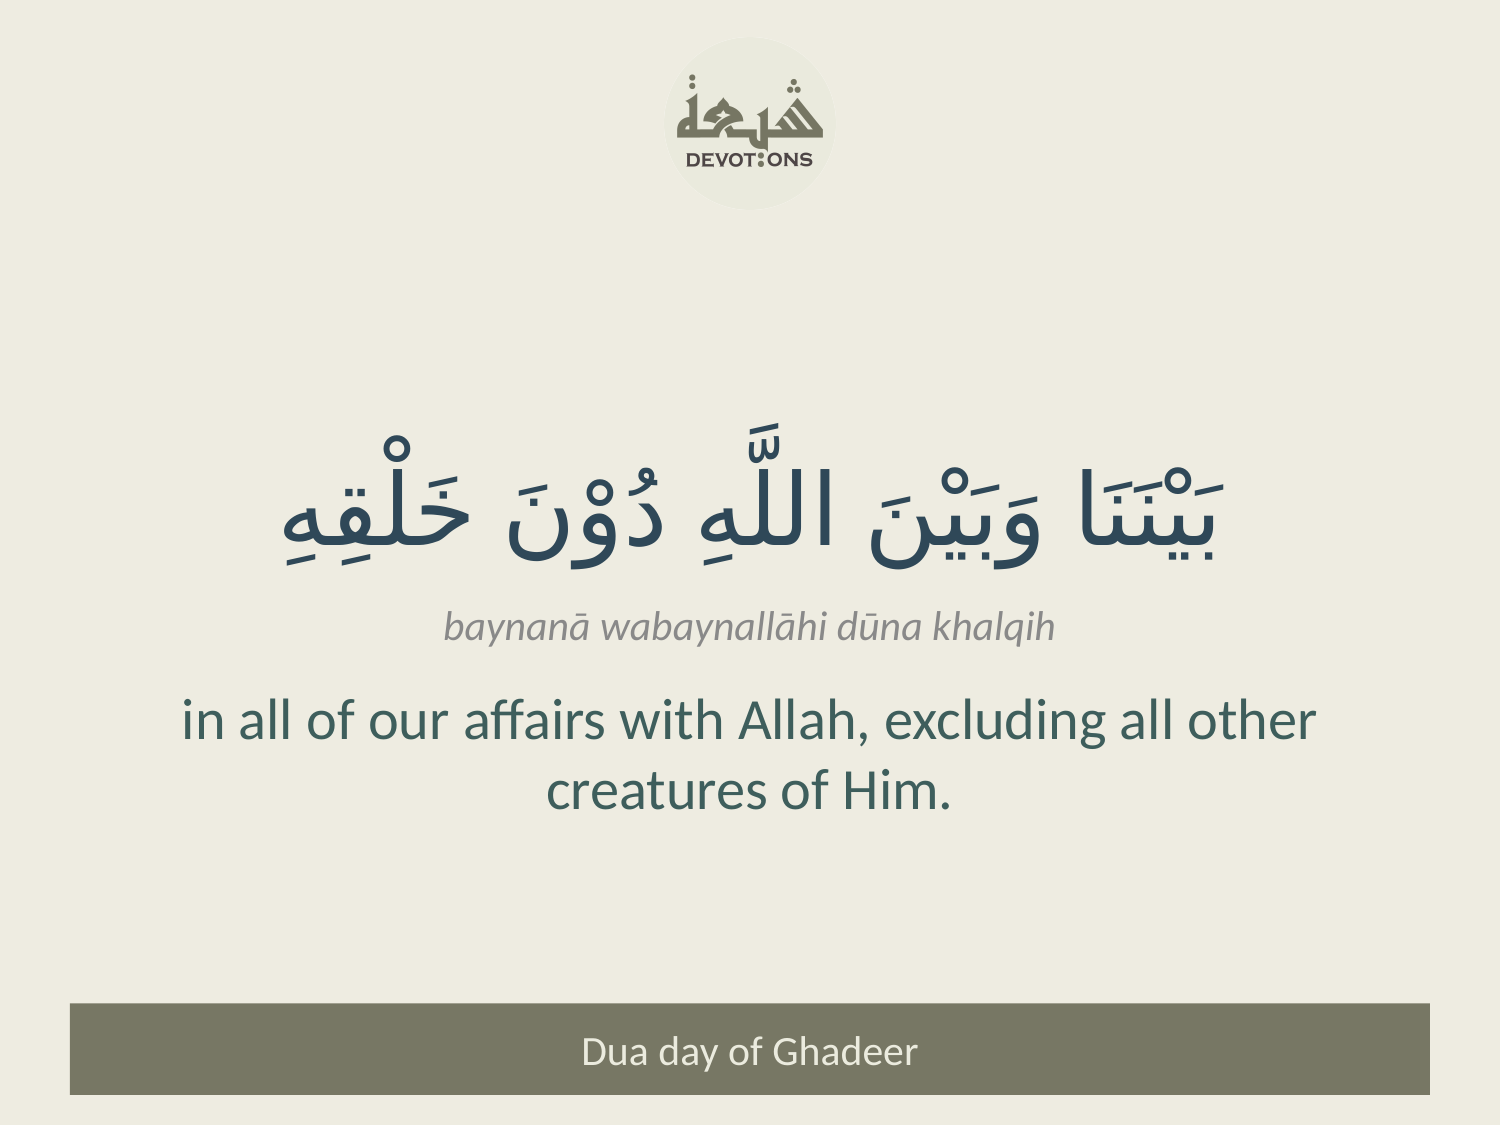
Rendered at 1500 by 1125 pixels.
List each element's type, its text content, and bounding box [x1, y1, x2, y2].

list بَيْنَنَا وَبَيْنَ اللَّهِ دُوْنَ خَلْقِهِ baynanā wabaynallāhi dūna khalqih in all of our affairs with Allah, excluding all other creatures of Him. [69, 203, 1430, 1003]
list Dua day of Ghadeer [69, 1003, 1430, 1095]
picture [656, 29, 844, 203]
